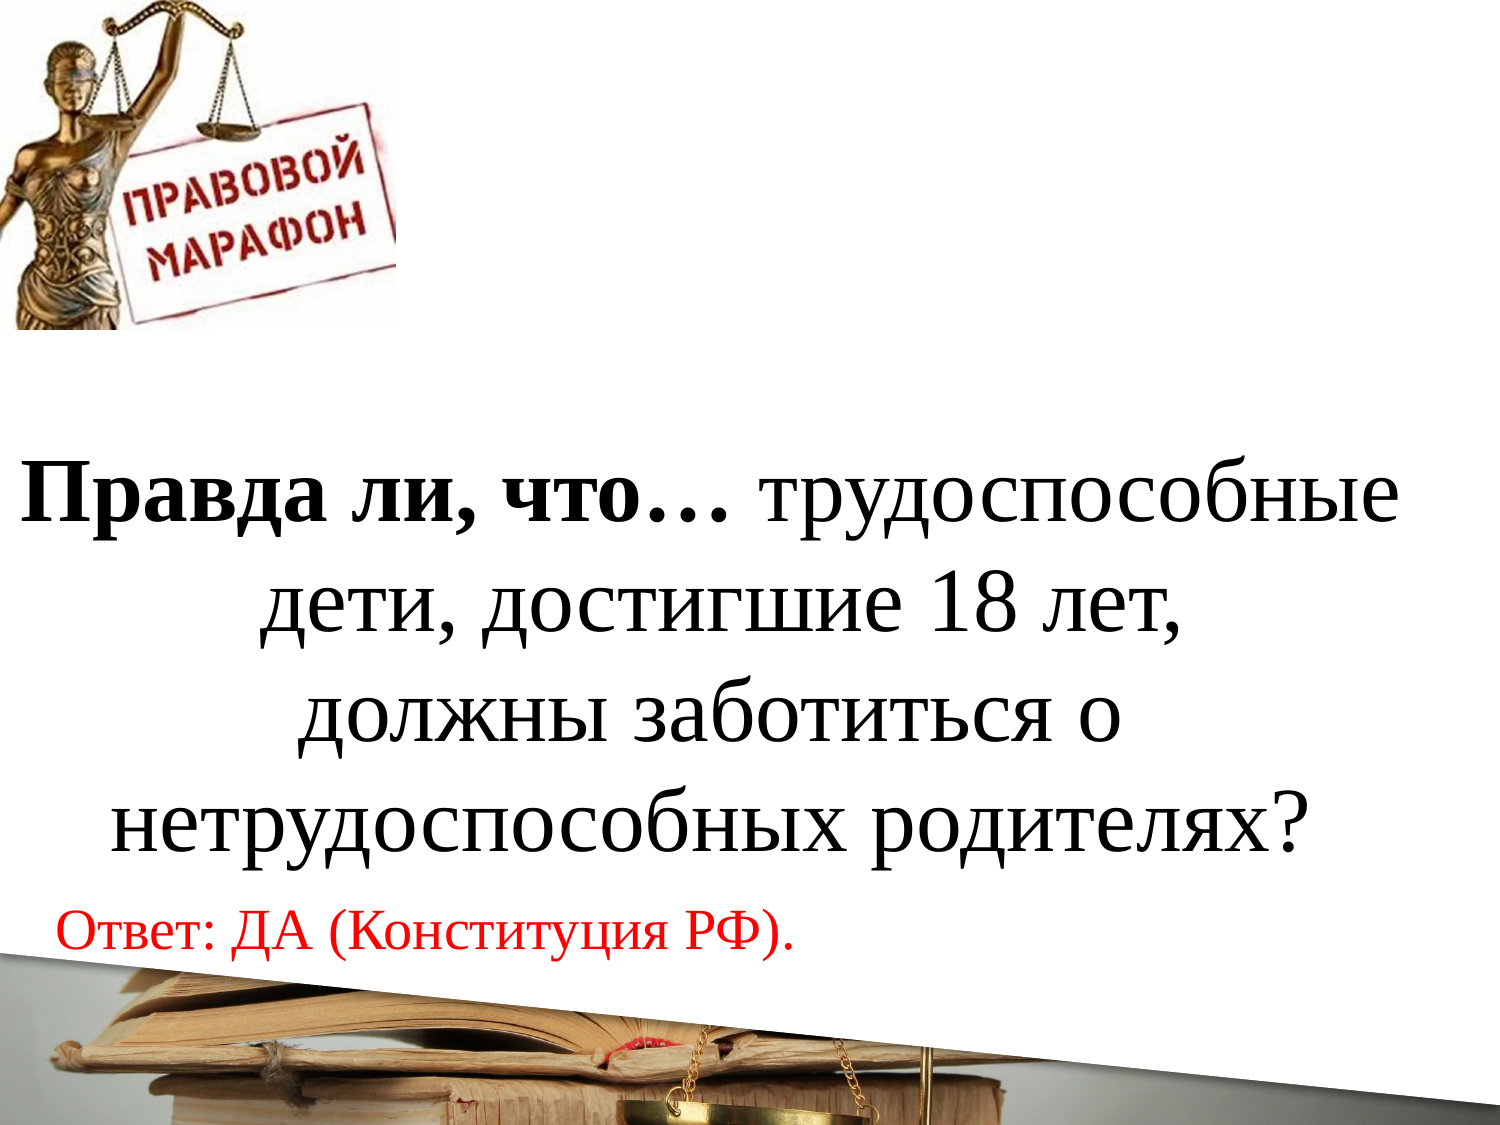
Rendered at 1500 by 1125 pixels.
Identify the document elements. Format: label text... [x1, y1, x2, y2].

picture [0, 0, 396, 330]
text_box Правда ли, что… трудоспособные дети, достигшие 18 лет, должны заботиться о нетрудоспособных родителях? [5, 422, 1418, 878]
picture [0, 954, 1500, 1125]
text_box Ответ: ДА (Конституция РФ). [40, 883, 811, 969]
